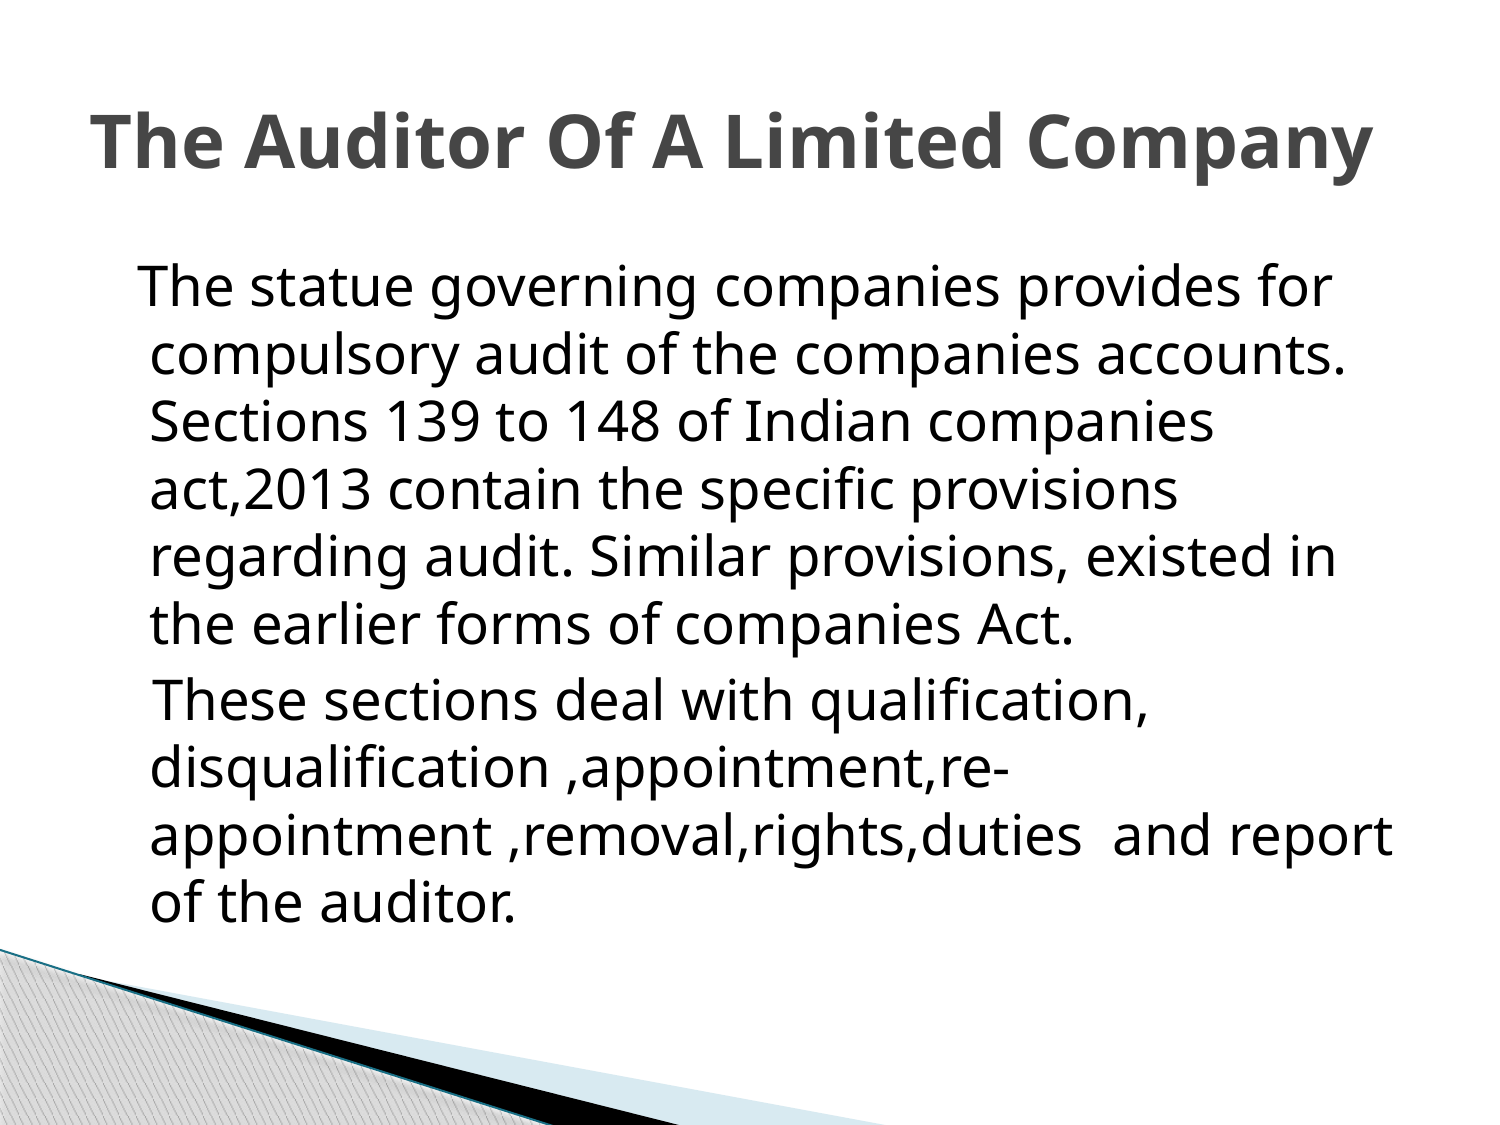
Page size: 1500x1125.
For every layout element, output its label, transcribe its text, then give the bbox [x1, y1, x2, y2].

title The Auditor Of A Limited Company [75, 45, 1425, 233]
list The statue governing companies provides for compulsory audit of the companies accounts. Sections 139 to 148 of Indian companies act,2013 contain the specific provisions regarding audit. Similar provisions, existed in the earlier forms of companies Act. These sections deal with qualification, disqualification ,appointment,re-appointment ,removal,rights,duties and report of the auditor. [75, 243, 1425, 986]
